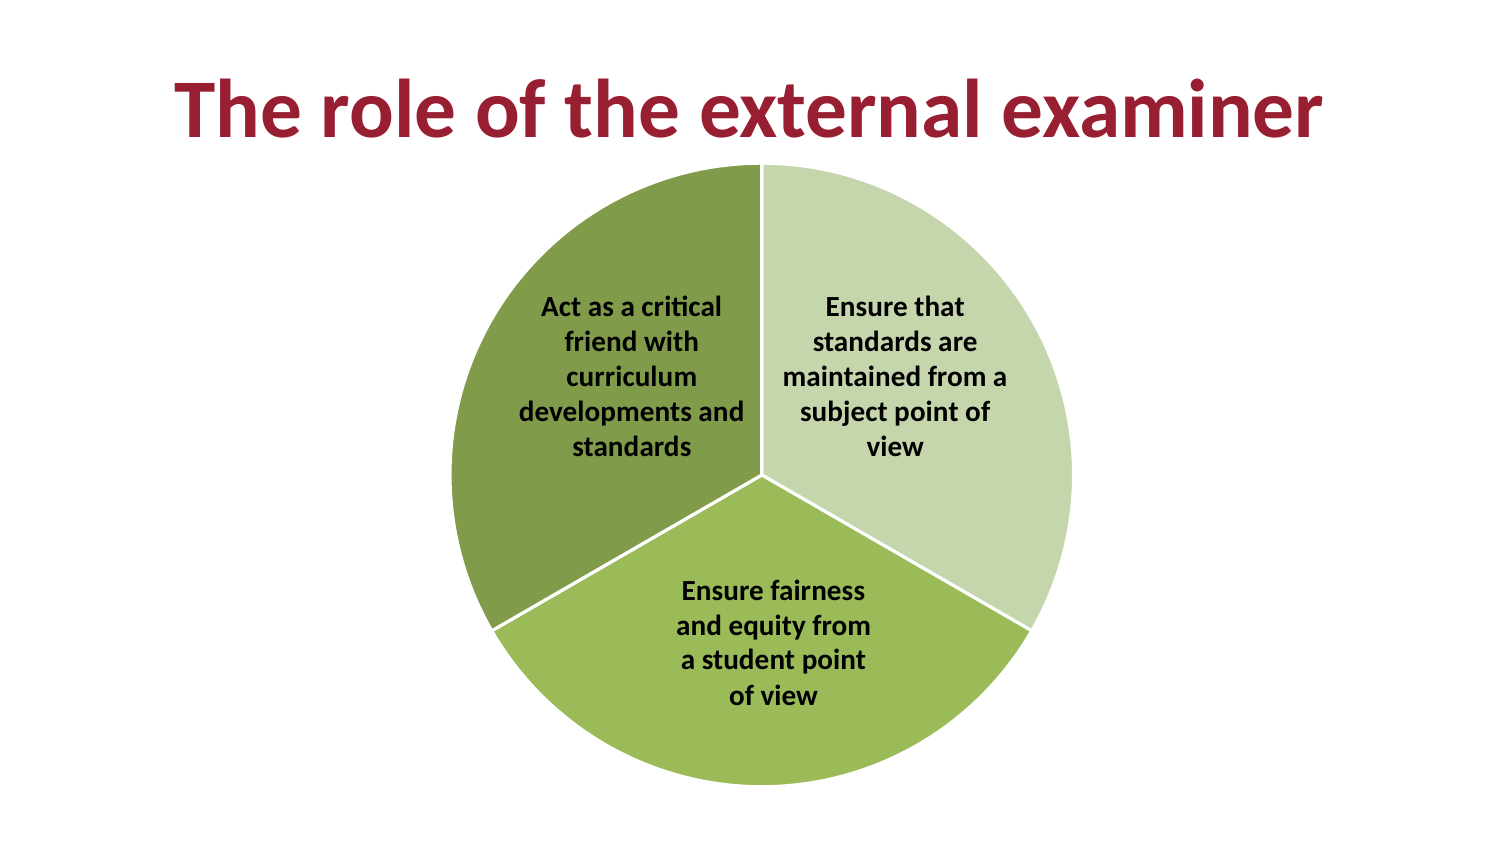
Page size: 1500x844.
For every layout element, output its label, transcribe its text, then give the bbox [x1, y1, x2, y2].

title The role of the external examiner [75, 33, 1425, 175]
chart [241, 149, 1282, 801]
